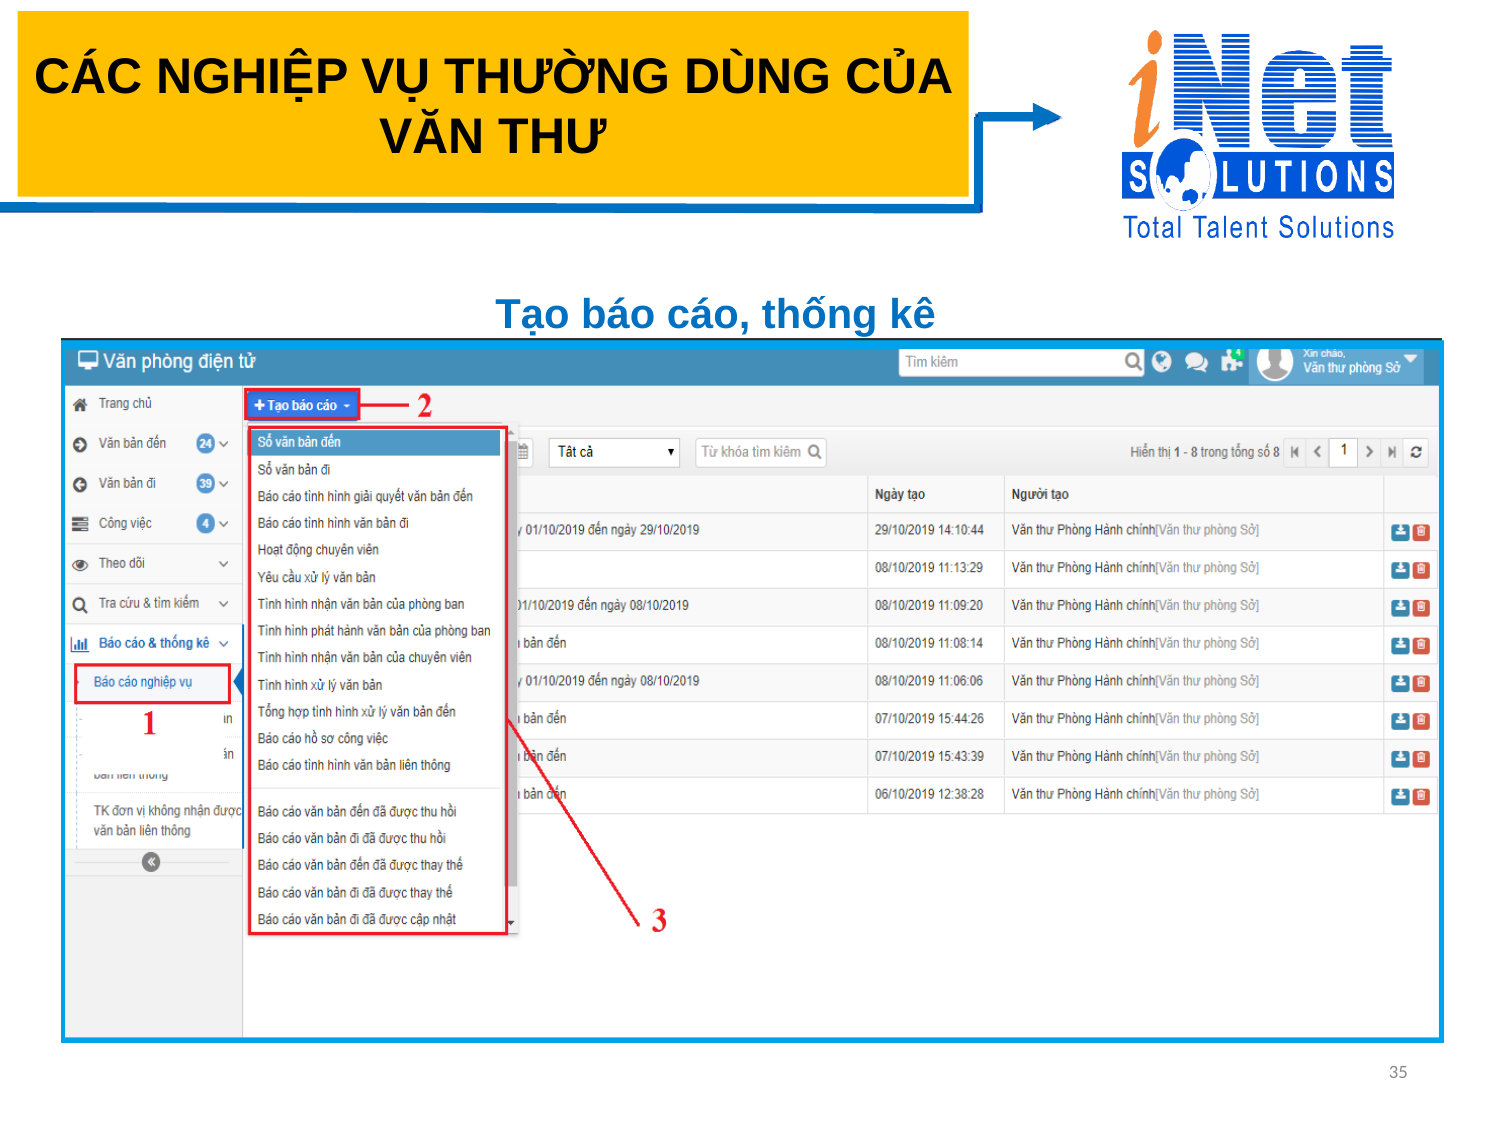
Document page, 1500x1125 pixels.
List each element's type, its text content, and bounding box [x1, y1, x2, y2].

title CÁC NGHIỆP VỤ THƯỜNG DÙNG CỦA VĂN THƯ [17, 11, 969, 197]
slide_number 35 [1074, 1043, 1423, 1101]
text_box Tạo báo cáo, thống kê [41, 254, 1390, 378]
picture [0, 0, 1500, 1125]
